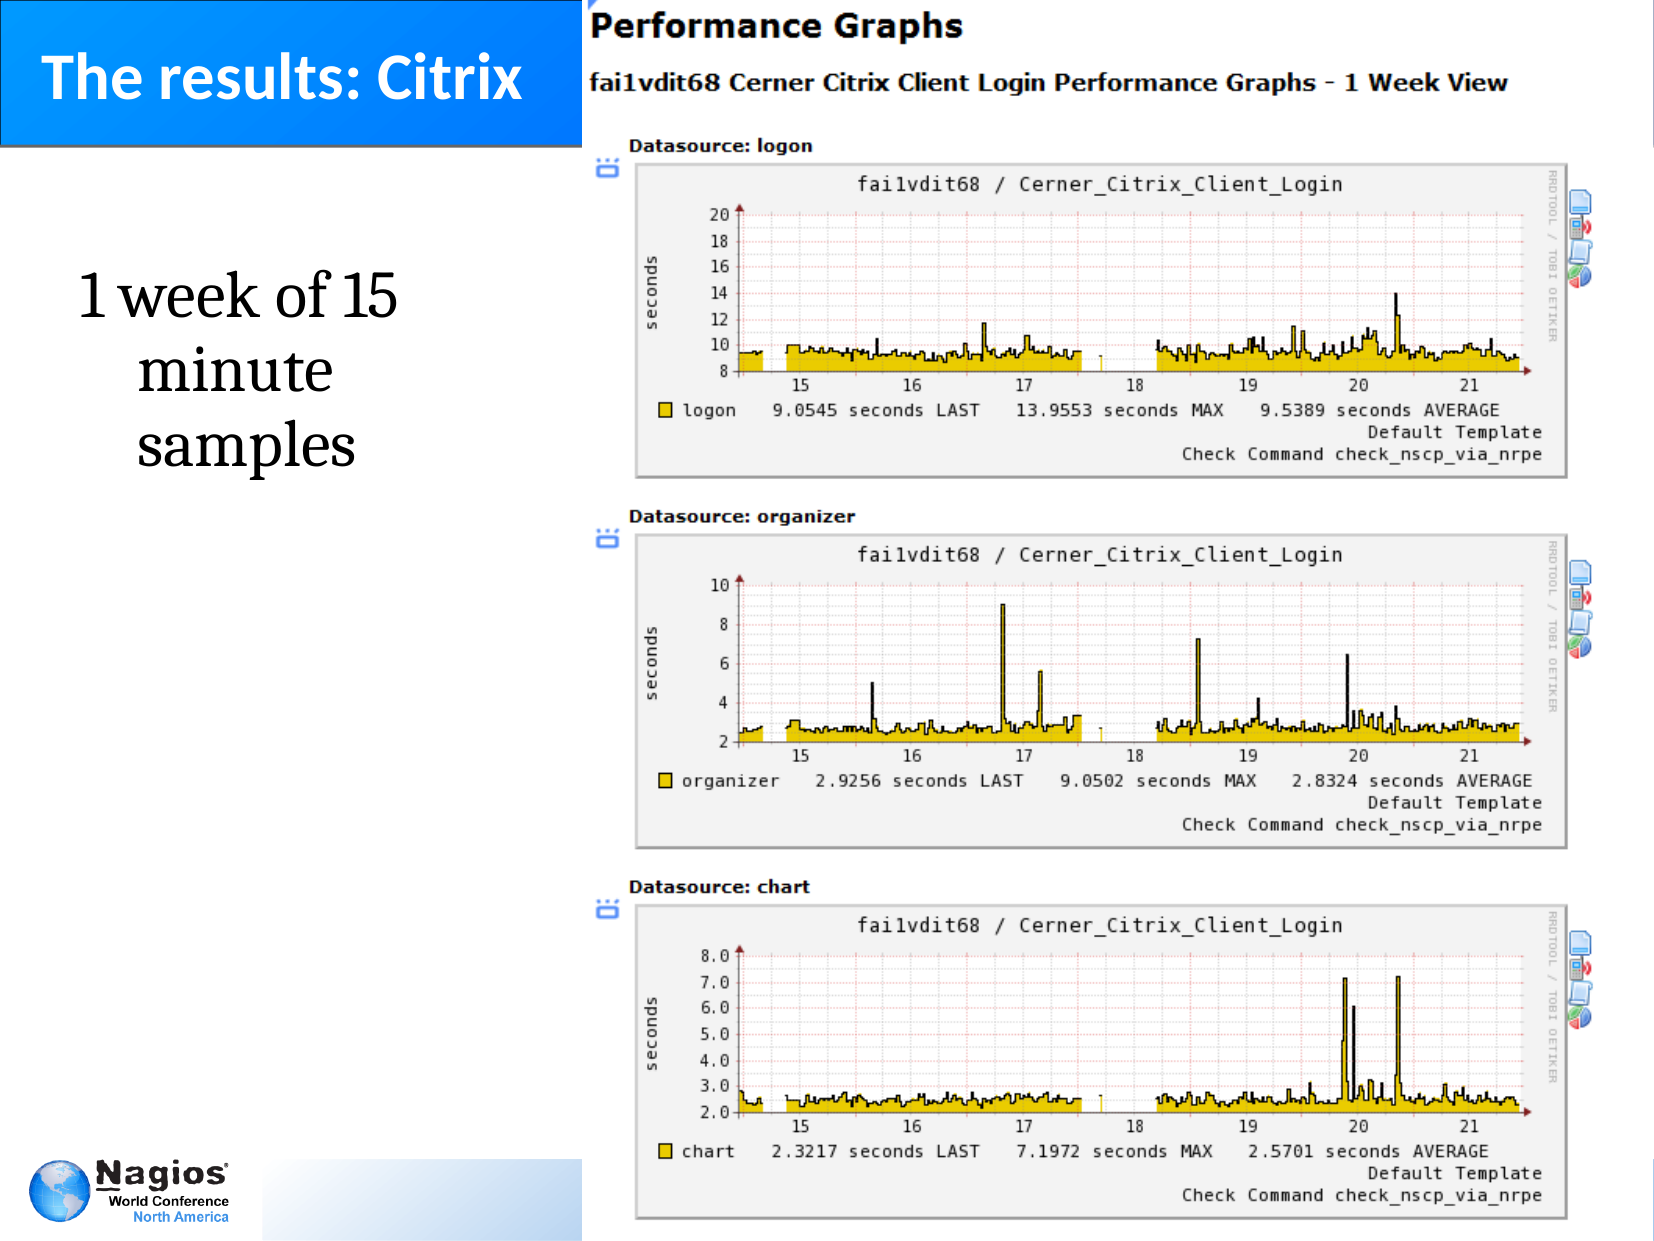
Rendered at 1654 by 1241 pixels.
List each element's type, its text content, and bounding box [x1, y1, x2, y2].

picture [29, 1159, 229, 1235]
list 1 week of 15 minute samples [80, 253, 465, 1072]
picture [581, 0, 1654, 1241]
title The results: Citrix [41, 28, 576, 127]
